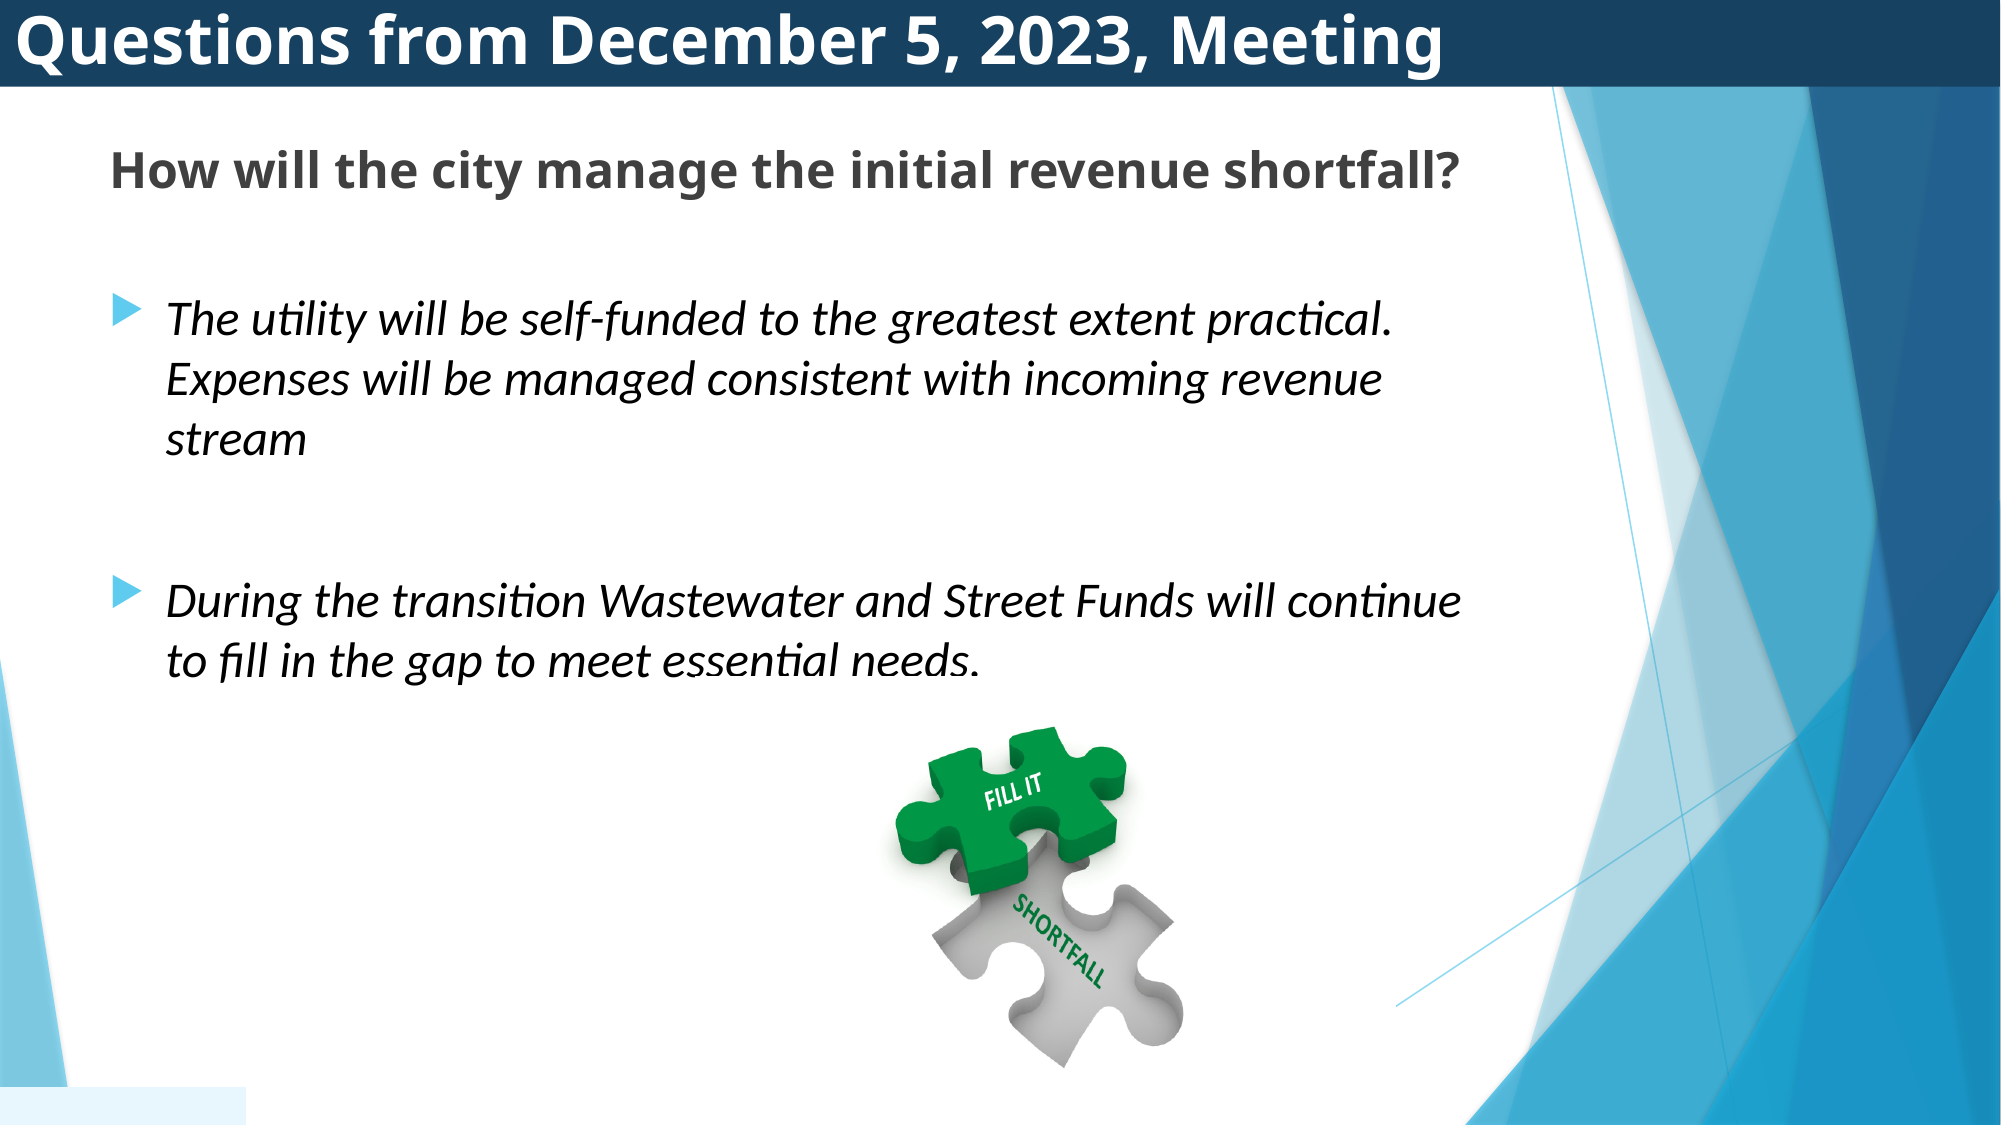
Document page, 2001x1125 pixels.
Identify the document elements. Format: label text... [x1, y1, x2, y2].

text_box Questions from December 5, 2023, Meeting [0, 0, 2000, 87]
list How will the city manage the initial revenue shortfall? The utility will be self-funded to the greatest extent practical. Expenses will be managed consistent with incoming revenue stream During the transition Wastewater and Street Funds will continue to fill in the gap to meet essential needs. [94, 131, 1506, 1005]
picture [695, 676, 1396, 1125]
